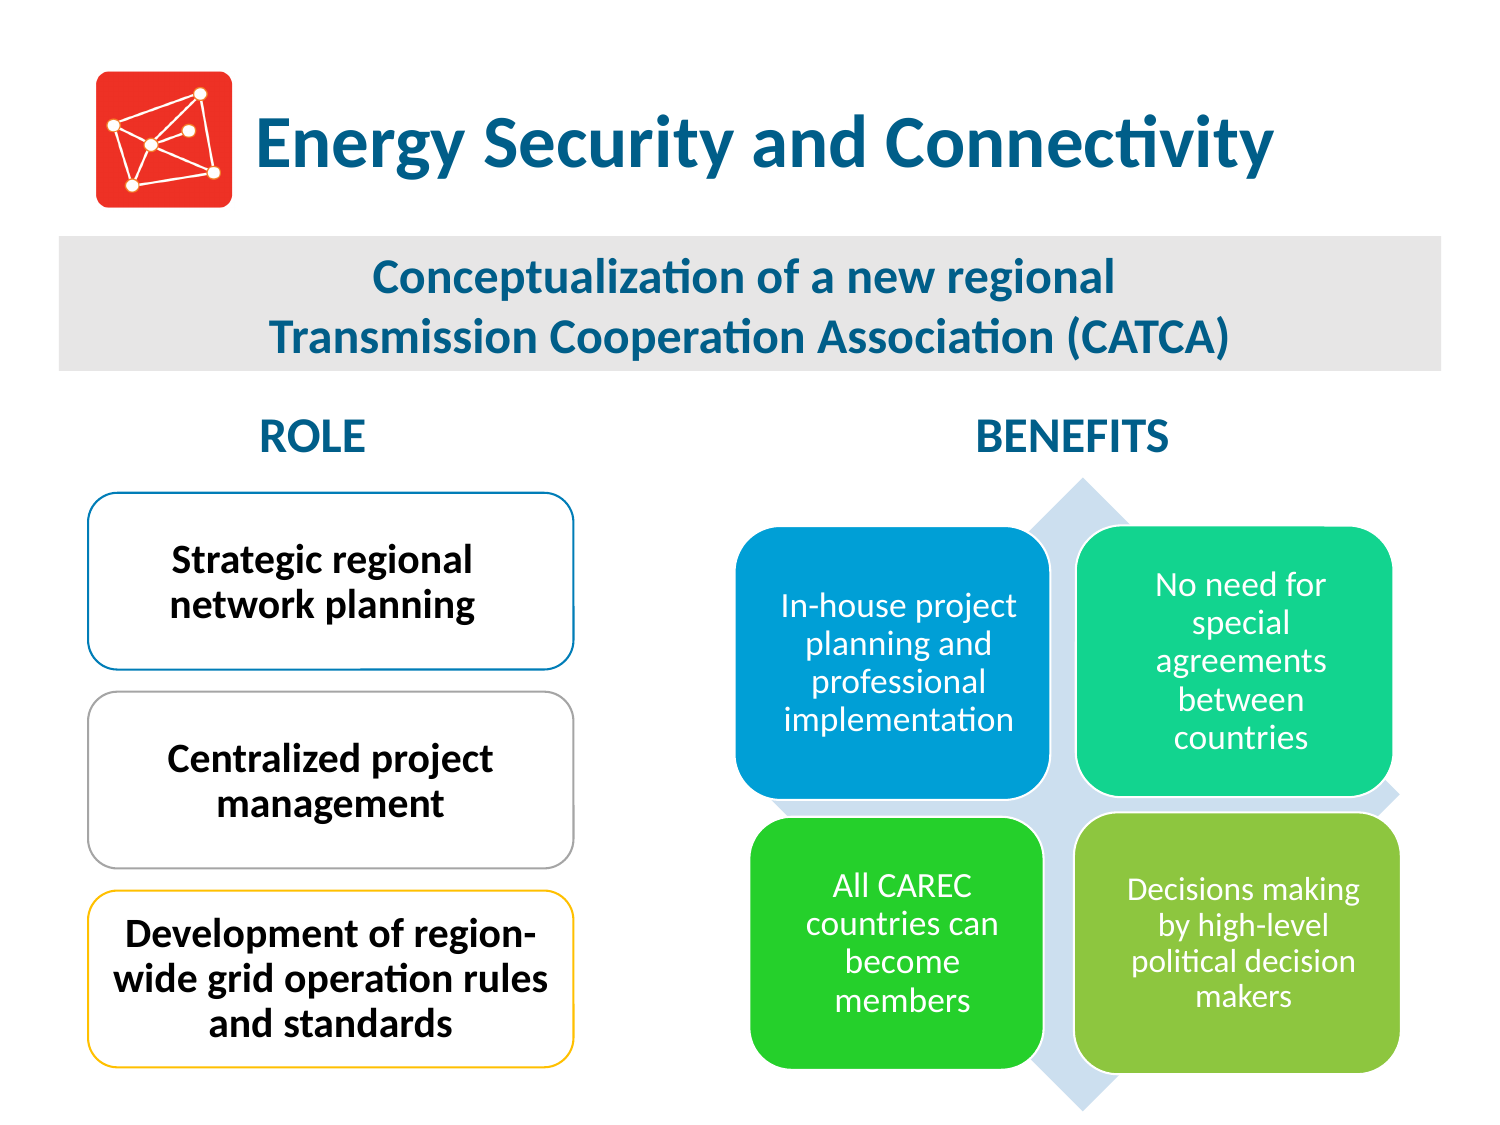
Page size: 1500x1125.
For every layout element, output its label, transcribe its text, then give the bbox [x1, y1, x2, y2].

text_box Conceptualization of a new regional Transmission Cooperation Association (CATCA) [58, 236, 1442, 371]
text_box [667, 477, 1498, 1112]
text_box BENEFITS [960, 394, 1206, 470]
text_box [88, 691, 574, 887]
text_box Energy Security and Connectivity [240, 85, 1406, 190]
picture [94, 70, 236, 211]
text_box ROLE [244, 394, 418, 470]
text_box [88, 492, 574, 687]
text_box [88, 890, 574, 1068]
